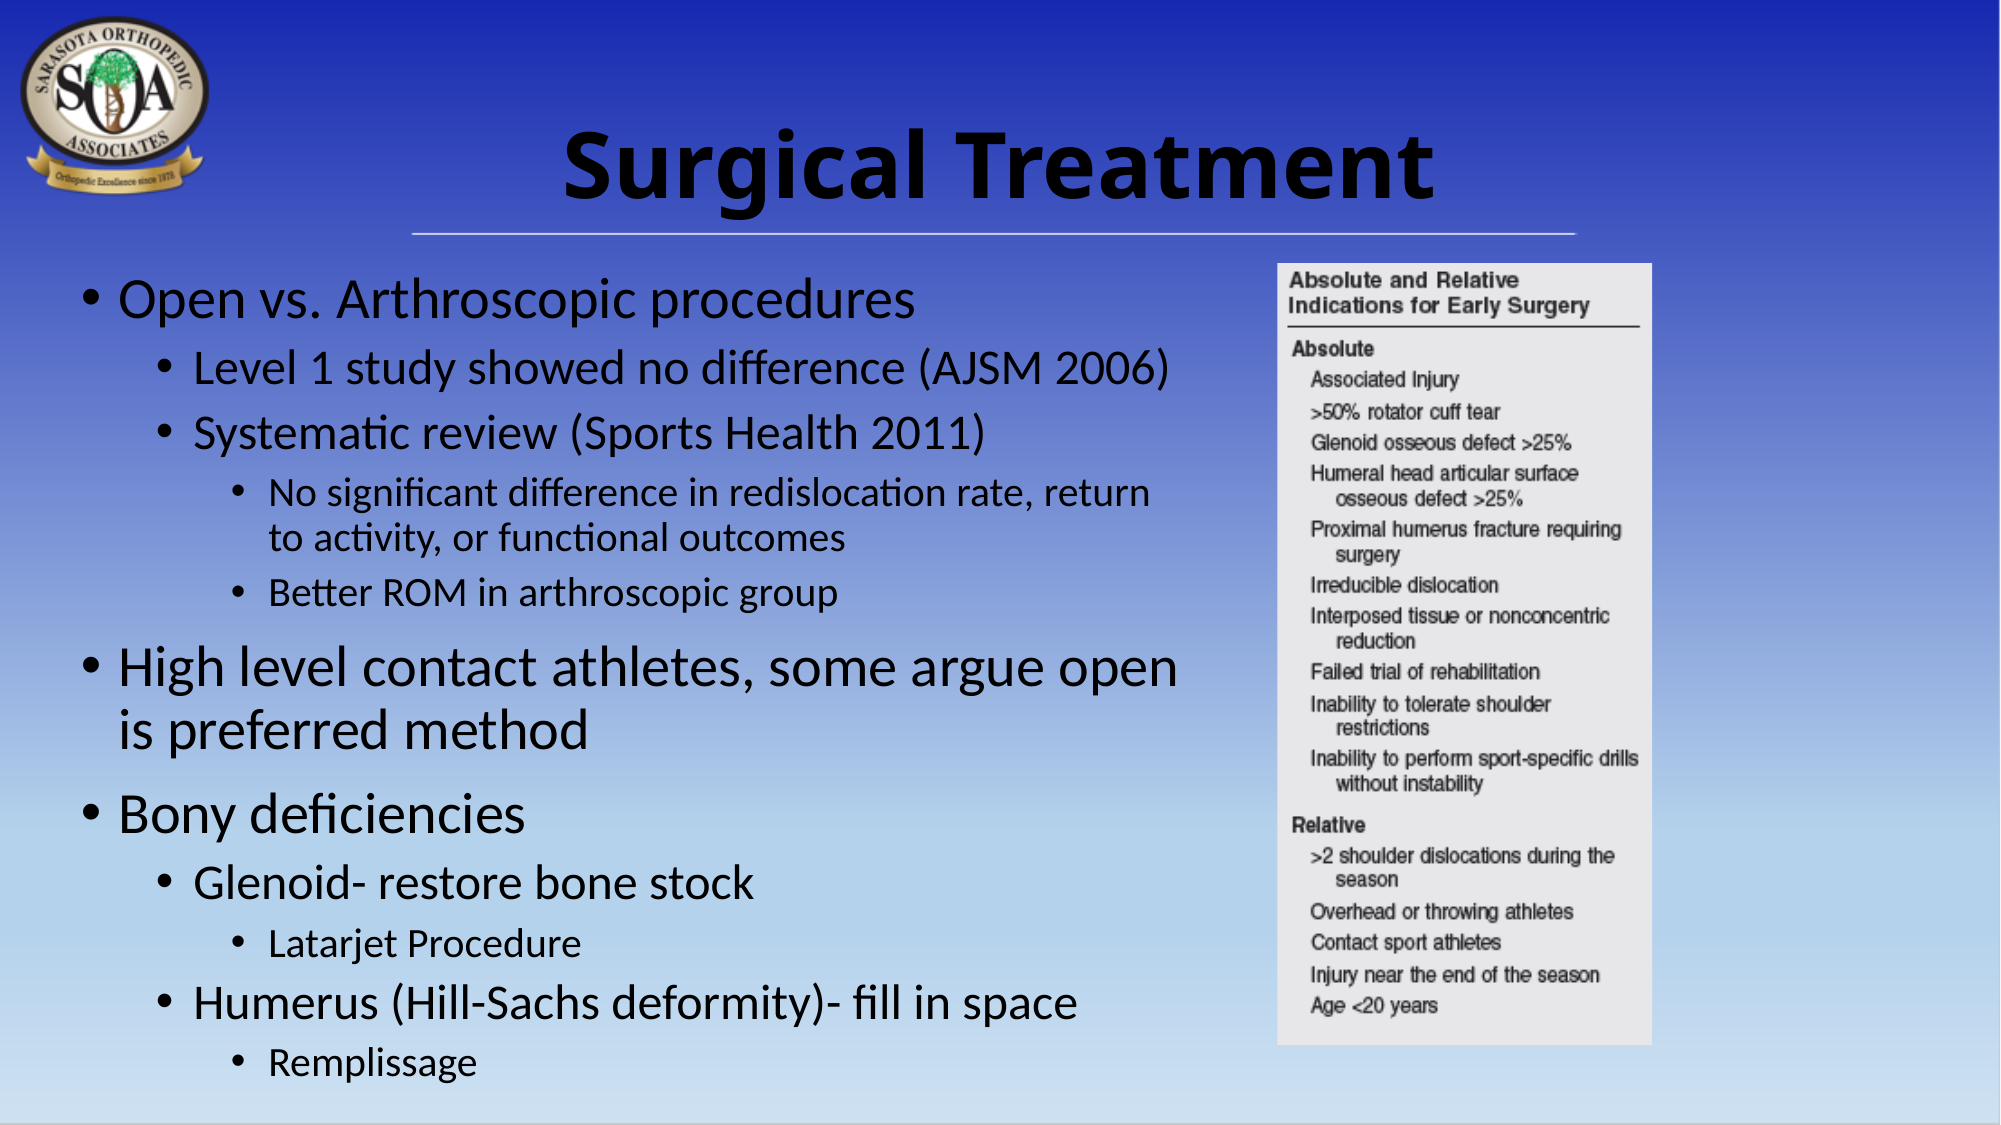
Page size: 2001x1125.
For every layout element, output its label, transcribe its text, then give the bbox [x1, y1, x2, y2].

title Surgical Treatment [137, 59, 1863, 278]
picture [0, 0, 2001, 1125]
list Open vs. Arthroscopic procedures Level 1 study showed no difference (AJSM 2006) Systematic review (Sports Health 2011) No significant difference in redislocation rate, return to activity, or functional outcomes Better ROM in arthroscopic group High level contact athletes, some argue open is preferred method Bony deficiencies Glenoid- restore bone stock Latarjet Procedure Humerus (Hill-Sachs deformity)- fill in space Remplissage [65, 260, 1211, 861]
